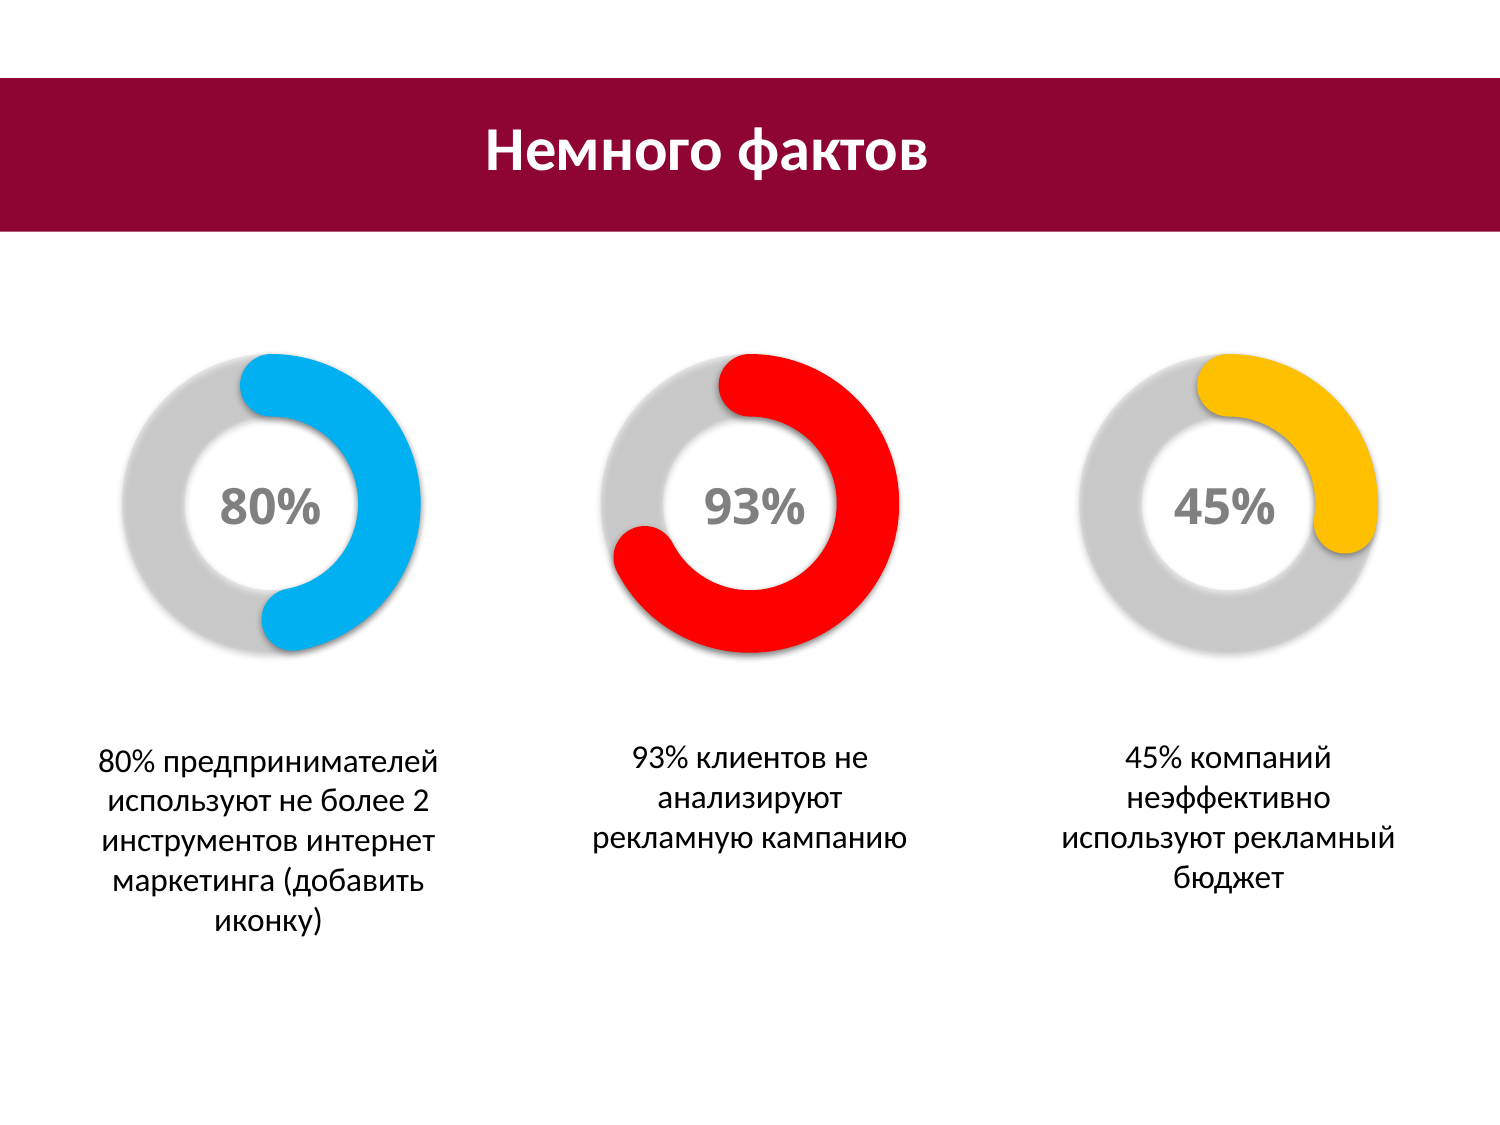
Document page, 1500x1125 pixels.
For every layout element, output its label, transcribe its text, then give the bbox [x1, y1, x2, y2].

text_box 80% предпринимателей используют не более 2 инструментов интернет маркетинга (добавить иконку) [53, 731, 484, 1027]
text_box [0, 76, 1500, 234]
text_box [629, 383, 746, 556]
text_box [642, 383, 871, 624]
text_box 93% клиентов не анализируют рекламную кампанию [570, 727, 930, 925]
text_box [269, 383, 392, 622]
text_box [151, 383, 287, 624]
title Немного фактов [395, 93, 1020, 198]
list 45% компаний неэффективно используют рекламный бюджет [1028, 727, 1429, 925]
text_box [1108, 383, 1346, 624]
text_box [1226, 383, 1349, 525]
